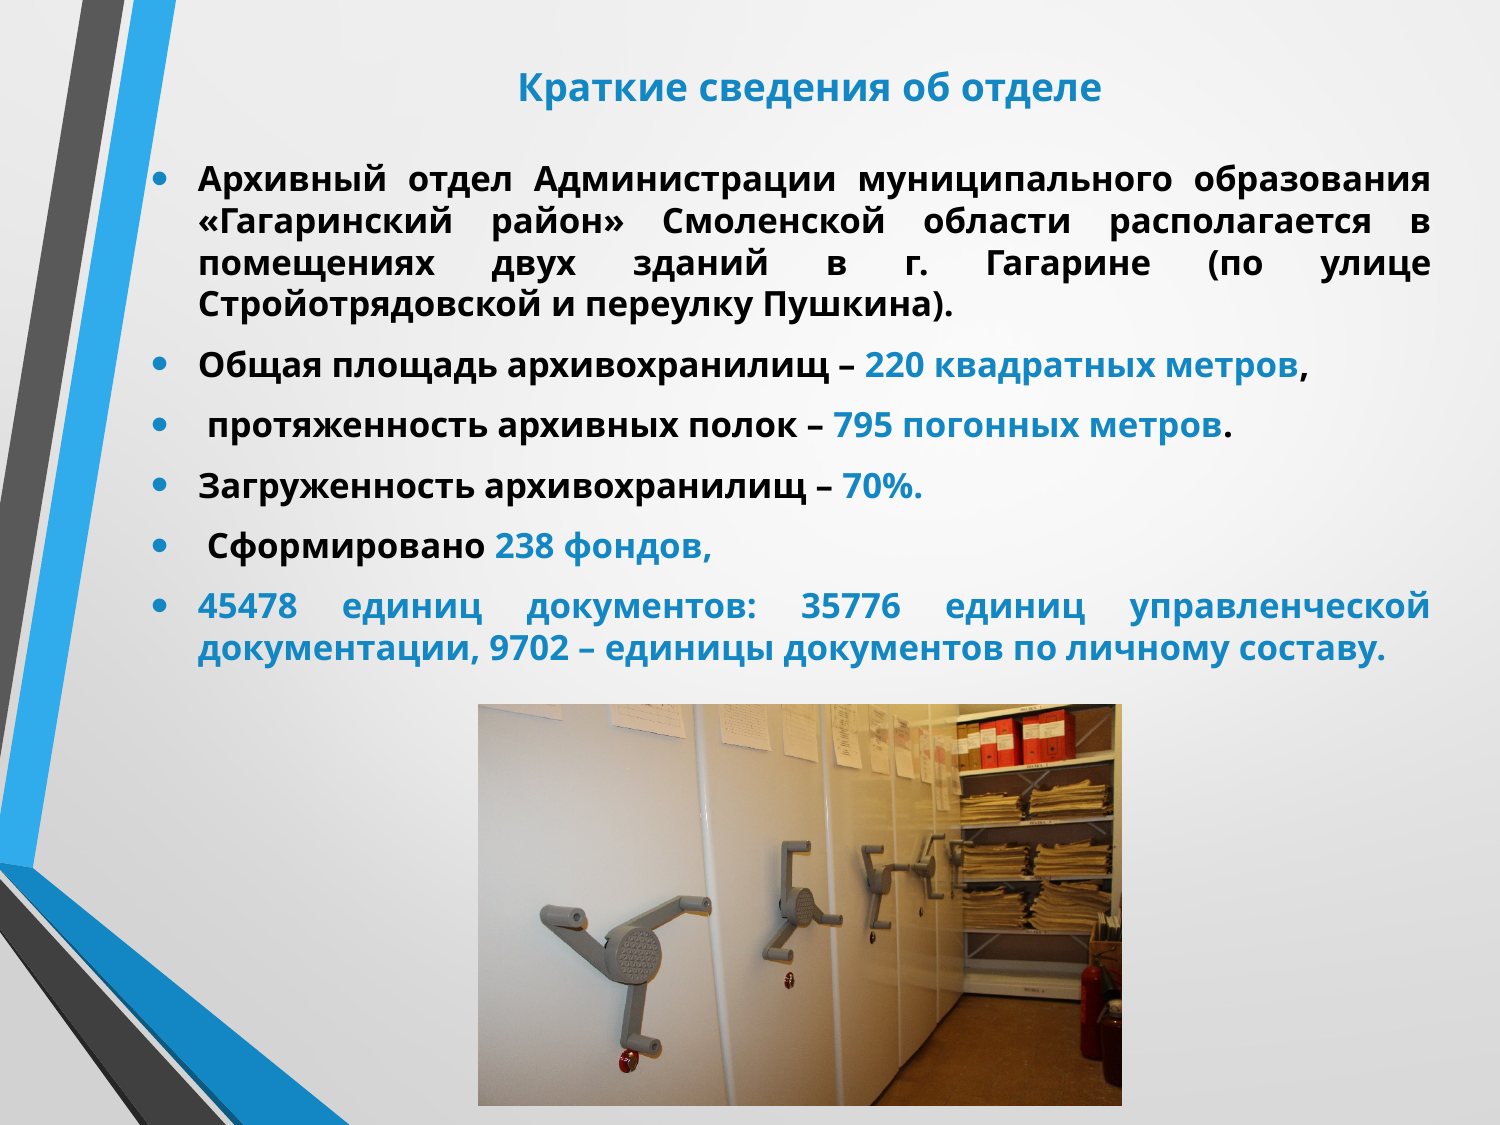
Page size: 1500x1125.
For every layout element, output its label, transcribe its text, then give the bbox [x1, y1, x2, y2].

list Архивный отдел Администрации муниципального образования «Гагаринский район» Смоленской области располагается в помещениях двух зданий в г. Гагарине (по улице Стройотрядовской и переулку Пушкина). Общая площадь архивохранилищ – 220 квадратных метров, протяженность архивных полок – 795 погонных метров. Загруженность архивохранилищ – 70%. Сформировано 238 фондов, 45478 единиц документов: 35776 единиц управленческой документации, 9702 – единицы документов по личному составу. [135, 149, 1447, 681]
title Краткие сведения об отделе [194, 54, 1425, 117]
picture [477, 703, 1123, 1106]
